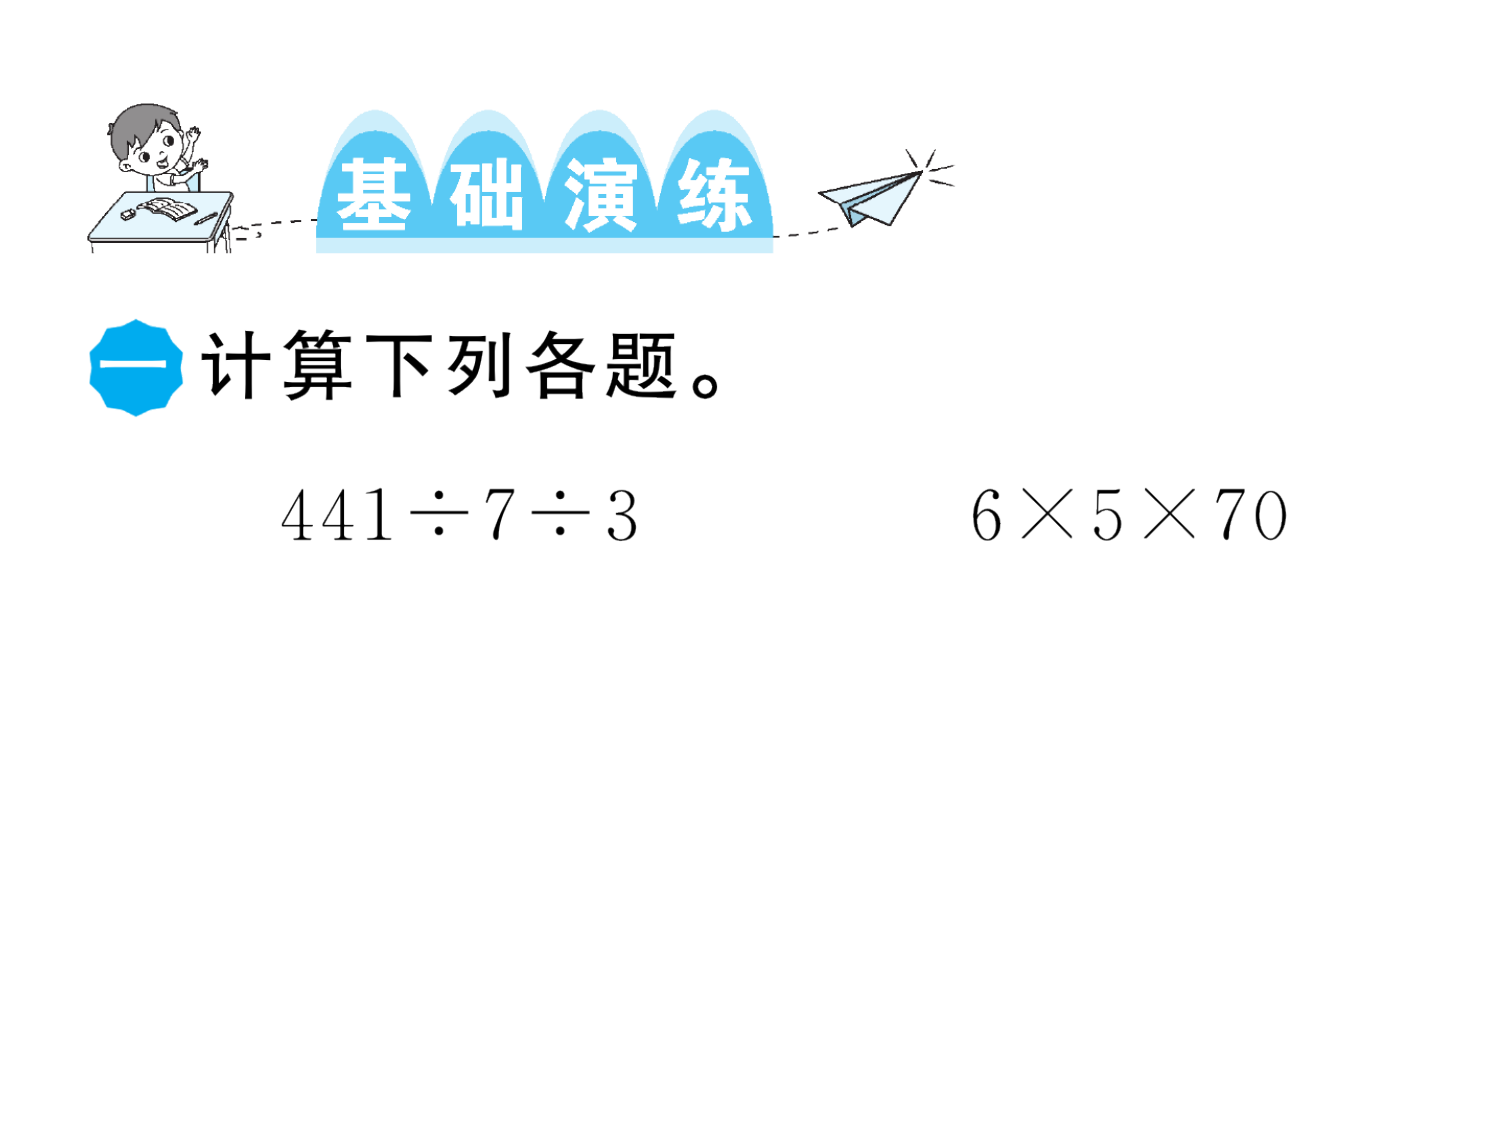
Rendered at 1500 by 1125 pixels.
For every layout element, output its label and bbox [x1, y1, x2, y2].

picture [82, 78, 1500, 852]
